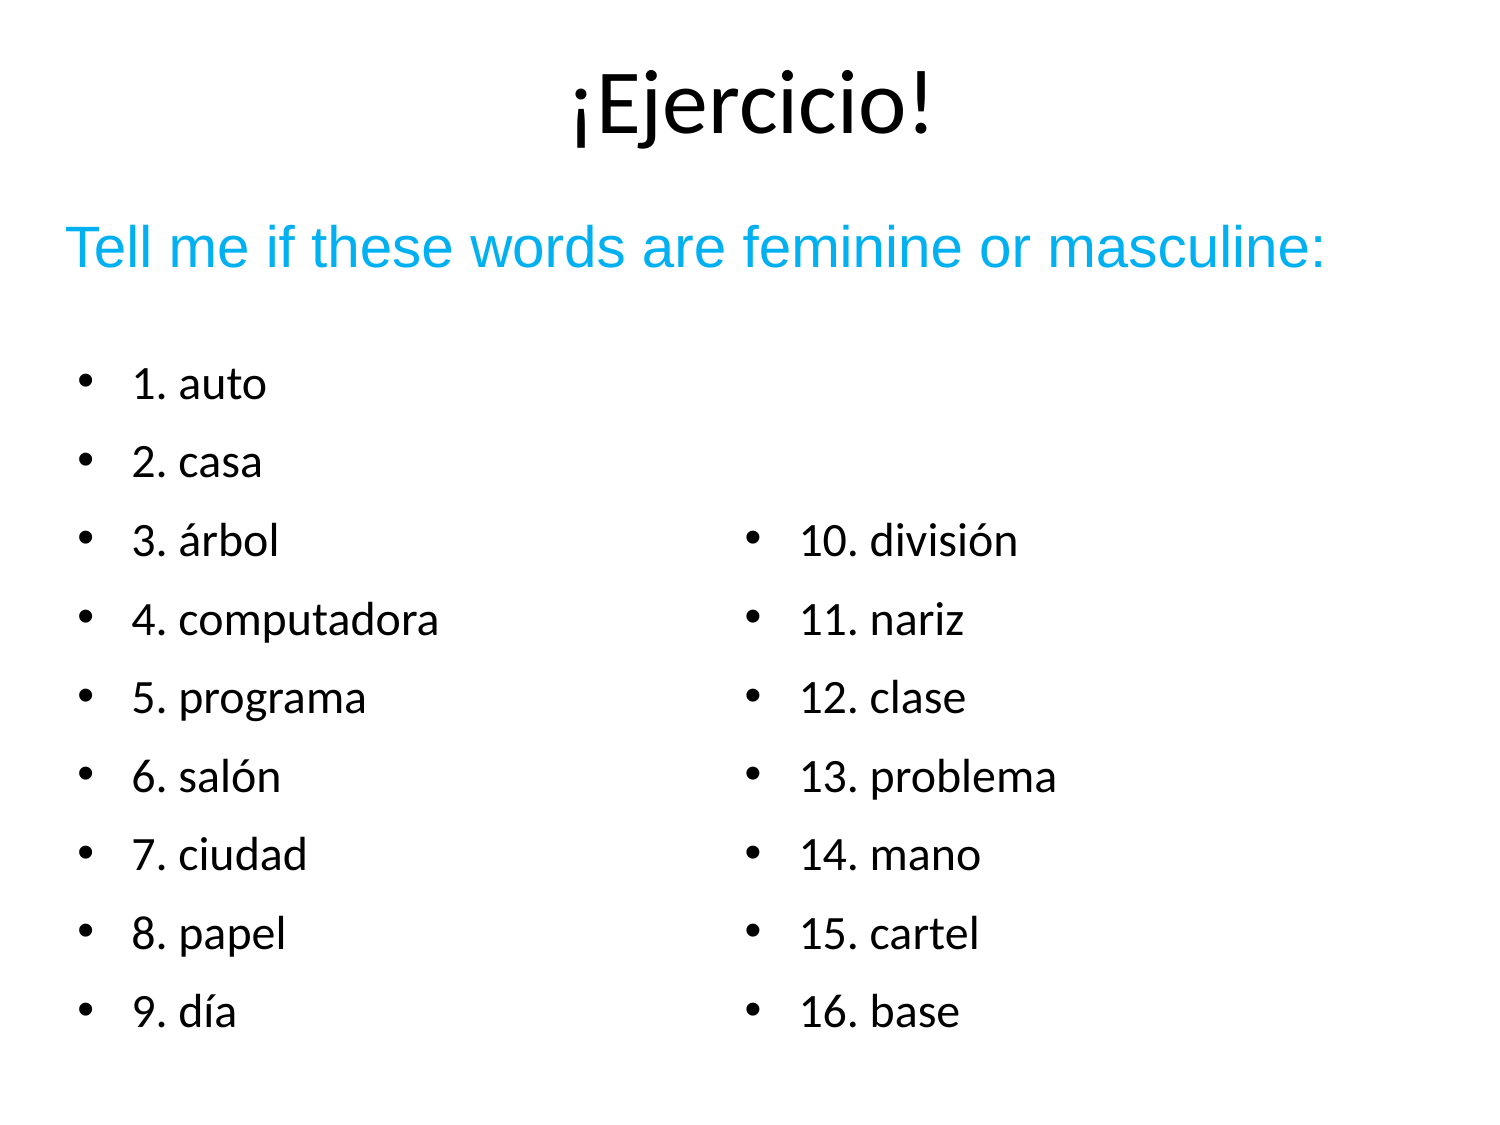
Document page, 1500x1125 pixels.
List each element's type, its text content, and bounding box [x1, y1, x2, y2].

list 1. auto 2. casa 3. árbol 4. computadora 5. programa 6. salón 7. ciudad 8. papel 9. día 10. división 11. nariz 12. clase 13. problema 14. mano 15. cartel 16. base [62, 332, 1427, 1063]
text_box Tell me if these words are feminine or masculine: [50, 187, 1450, 287]
title ¡Ejercicio! [76, 2, 1427, 187]
